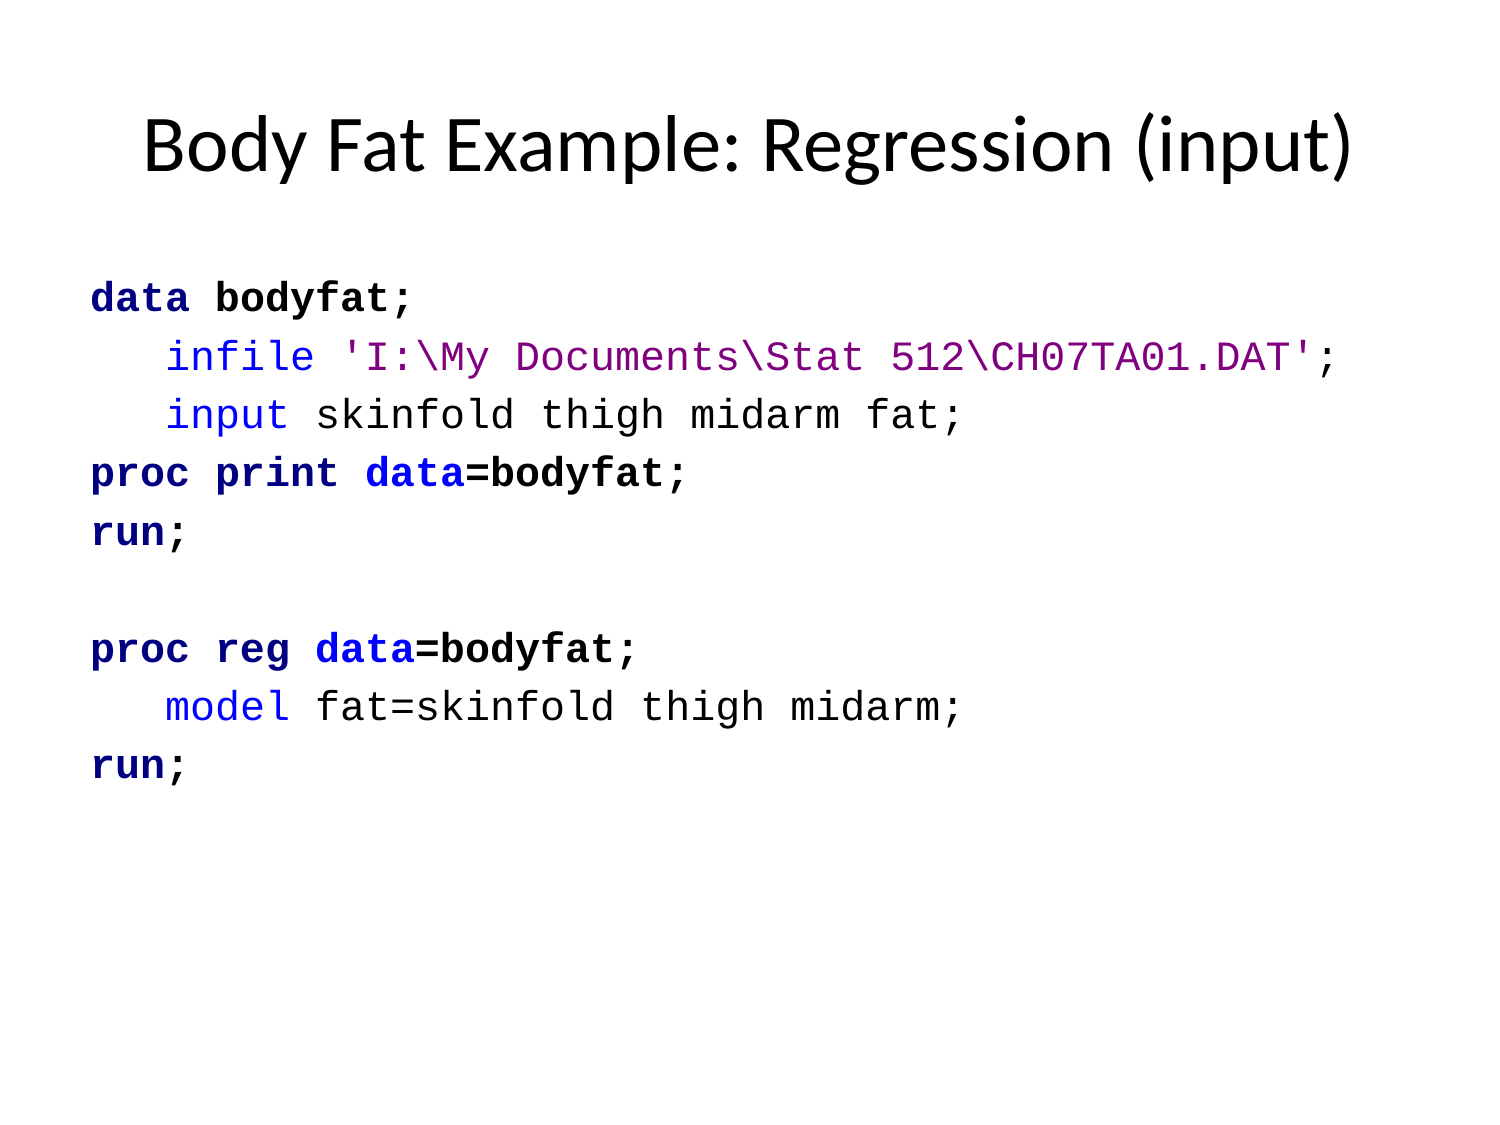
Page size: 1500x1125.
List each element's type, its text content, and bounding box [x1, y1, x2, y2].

list data bodyfat; infile 'I:\My Documents\Stat 512\CH07TA01.DAT'; input skinfold thigh midarm fat; proc print data=bodyfat; run; proc reg data=bodyfat; model fat=skinfold thigh midarm; run; [75, 262, 1425, 1005]
title Body Fat Example: Regression (input) [75, 45, 1425, 233]
